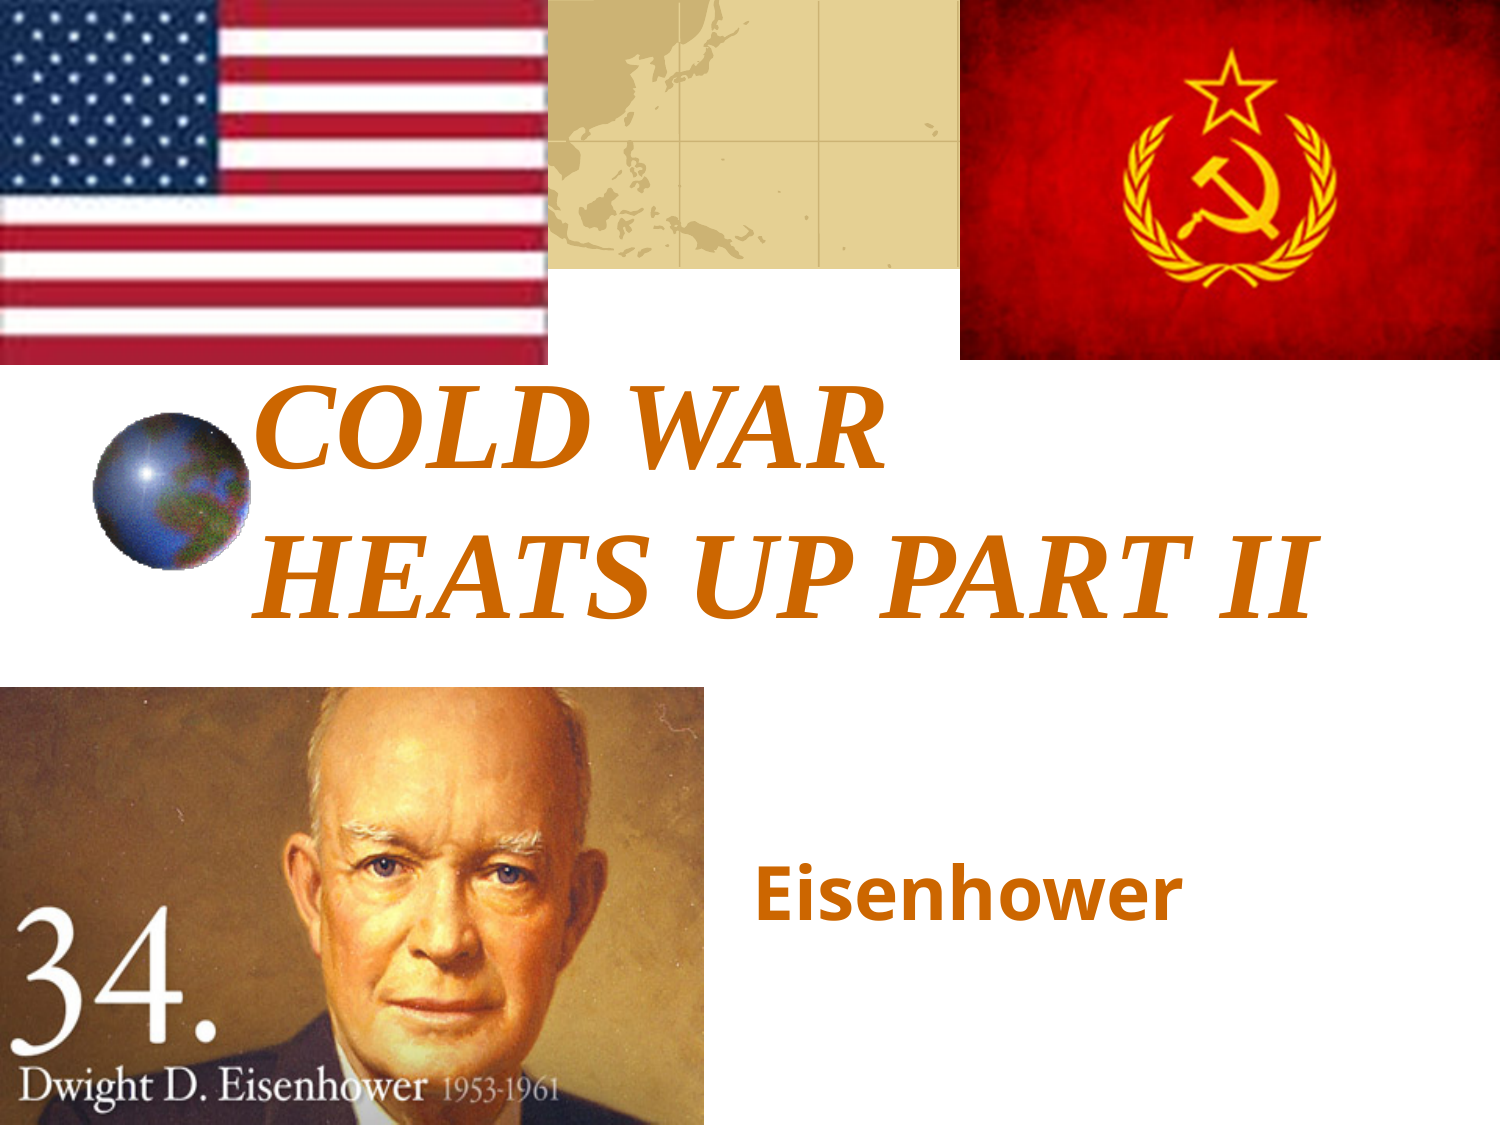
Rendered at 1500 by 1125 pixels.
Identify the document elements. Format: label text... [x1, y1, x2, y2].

picture [0, 687, 704, 1125]
picture [0, 0, 548, 365]
subtitle Eisenhower [707, 837, 1500, 1050]
picture [87, 407, 237, 575]
picture [960, 0, 1500, 361]
title COLD WAR HEATS UP PART II [237, 299, 1500, 688]
